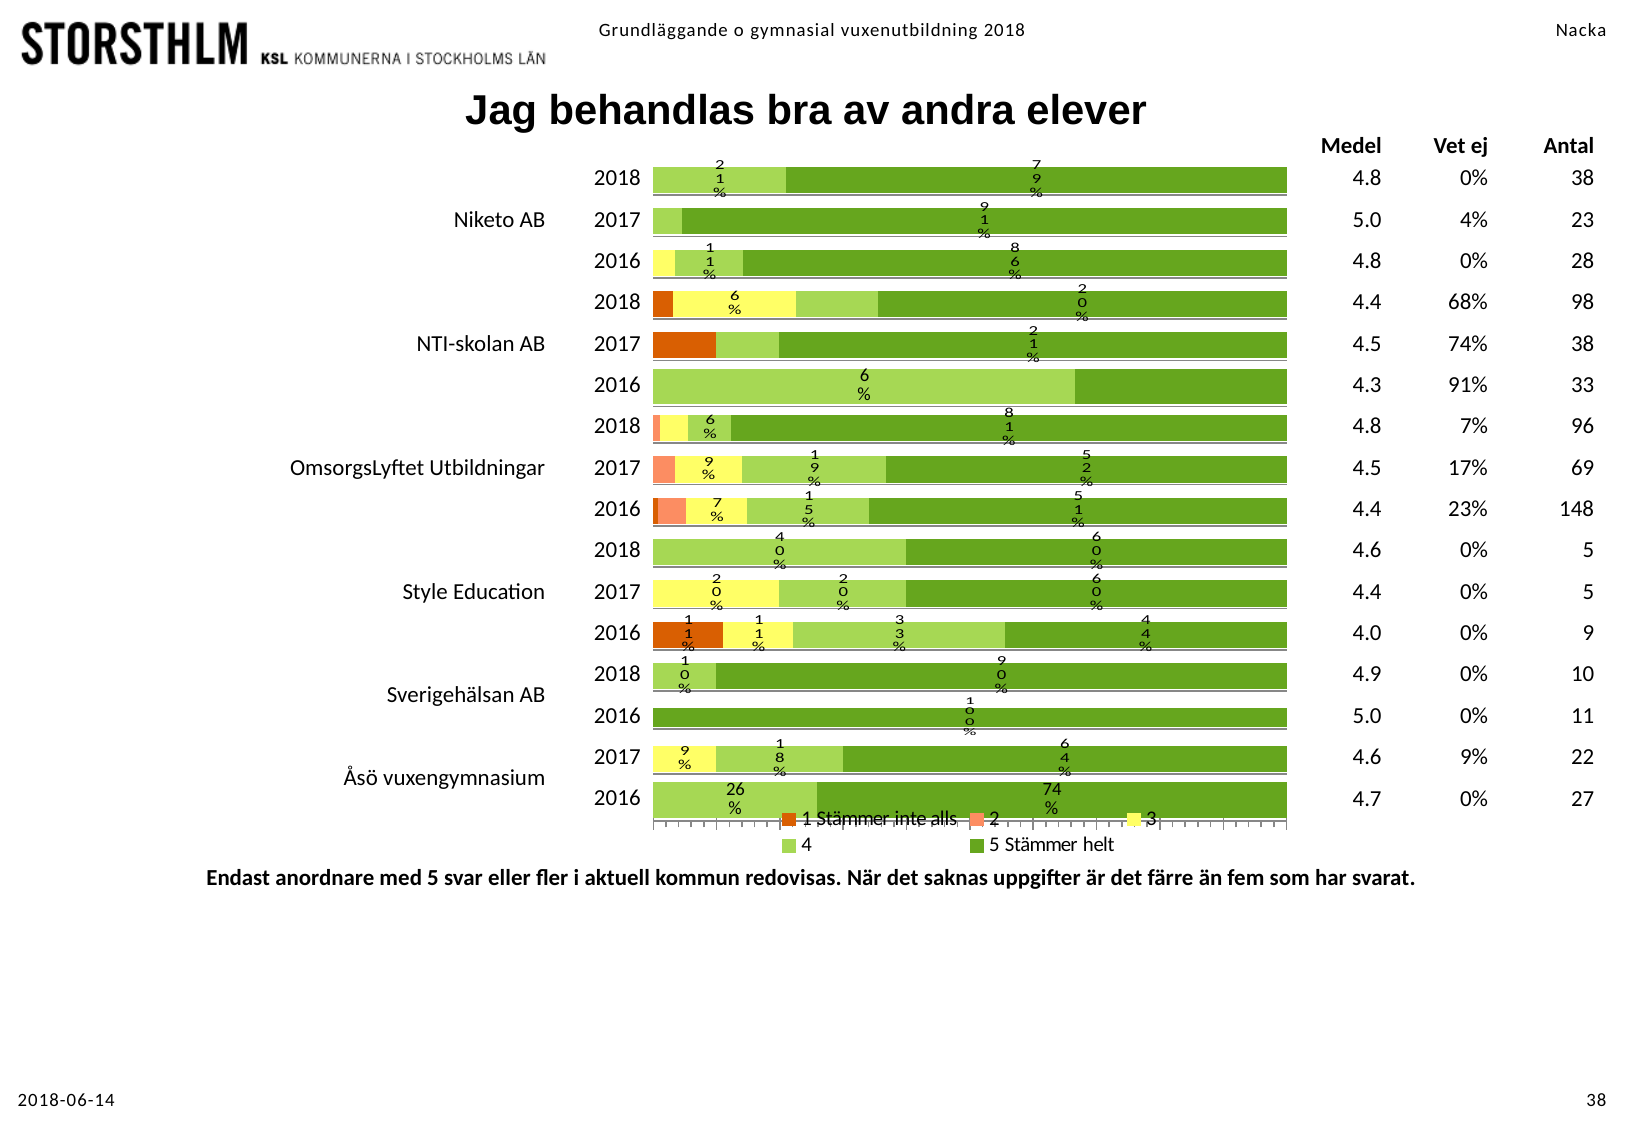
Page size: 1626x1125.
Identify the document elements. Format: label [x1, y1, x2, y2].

text_box [17, 861, 1607, 898]
text_box [17, 1044, 1607, 1111]
text_box [17, 17, 1607, 81]
text_box [17, 82, 1607, 116]
text_box [17, 117, 1607, 833]
